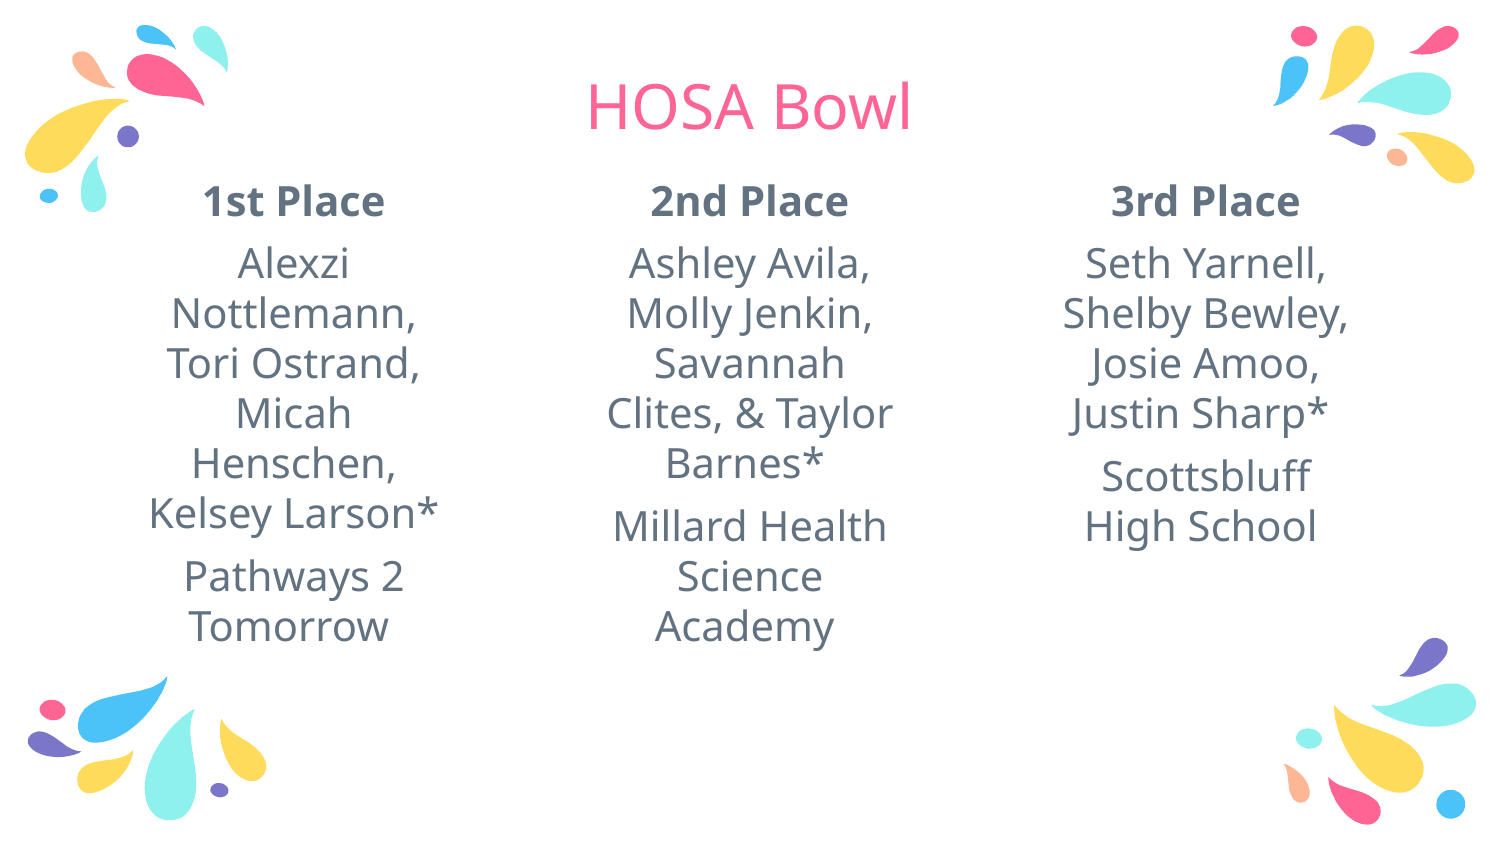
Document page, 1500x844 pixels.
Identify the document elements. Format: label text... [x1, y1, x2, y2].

list 1st Place Alexzi Nottlemann, Tori Ostrand, Micah Henschen, Kelsey Larson* Pathways 2 Tomorrow [142, 174, 446, 345]
list 3rd Place Seth Yarnell, Shelby Bewley, Josie Amoo, Justin Sharp* Scottsbluff High School [1054, 174, 1358, 345]
title HOSA Bowl [247, 33, 1253, 175]
list 2nd Place Ashley Avila, Molly Jenkin, Savannah Clites, & Taylor Barnes* Millard Health Science Academy [598, 174, 902, 345]
